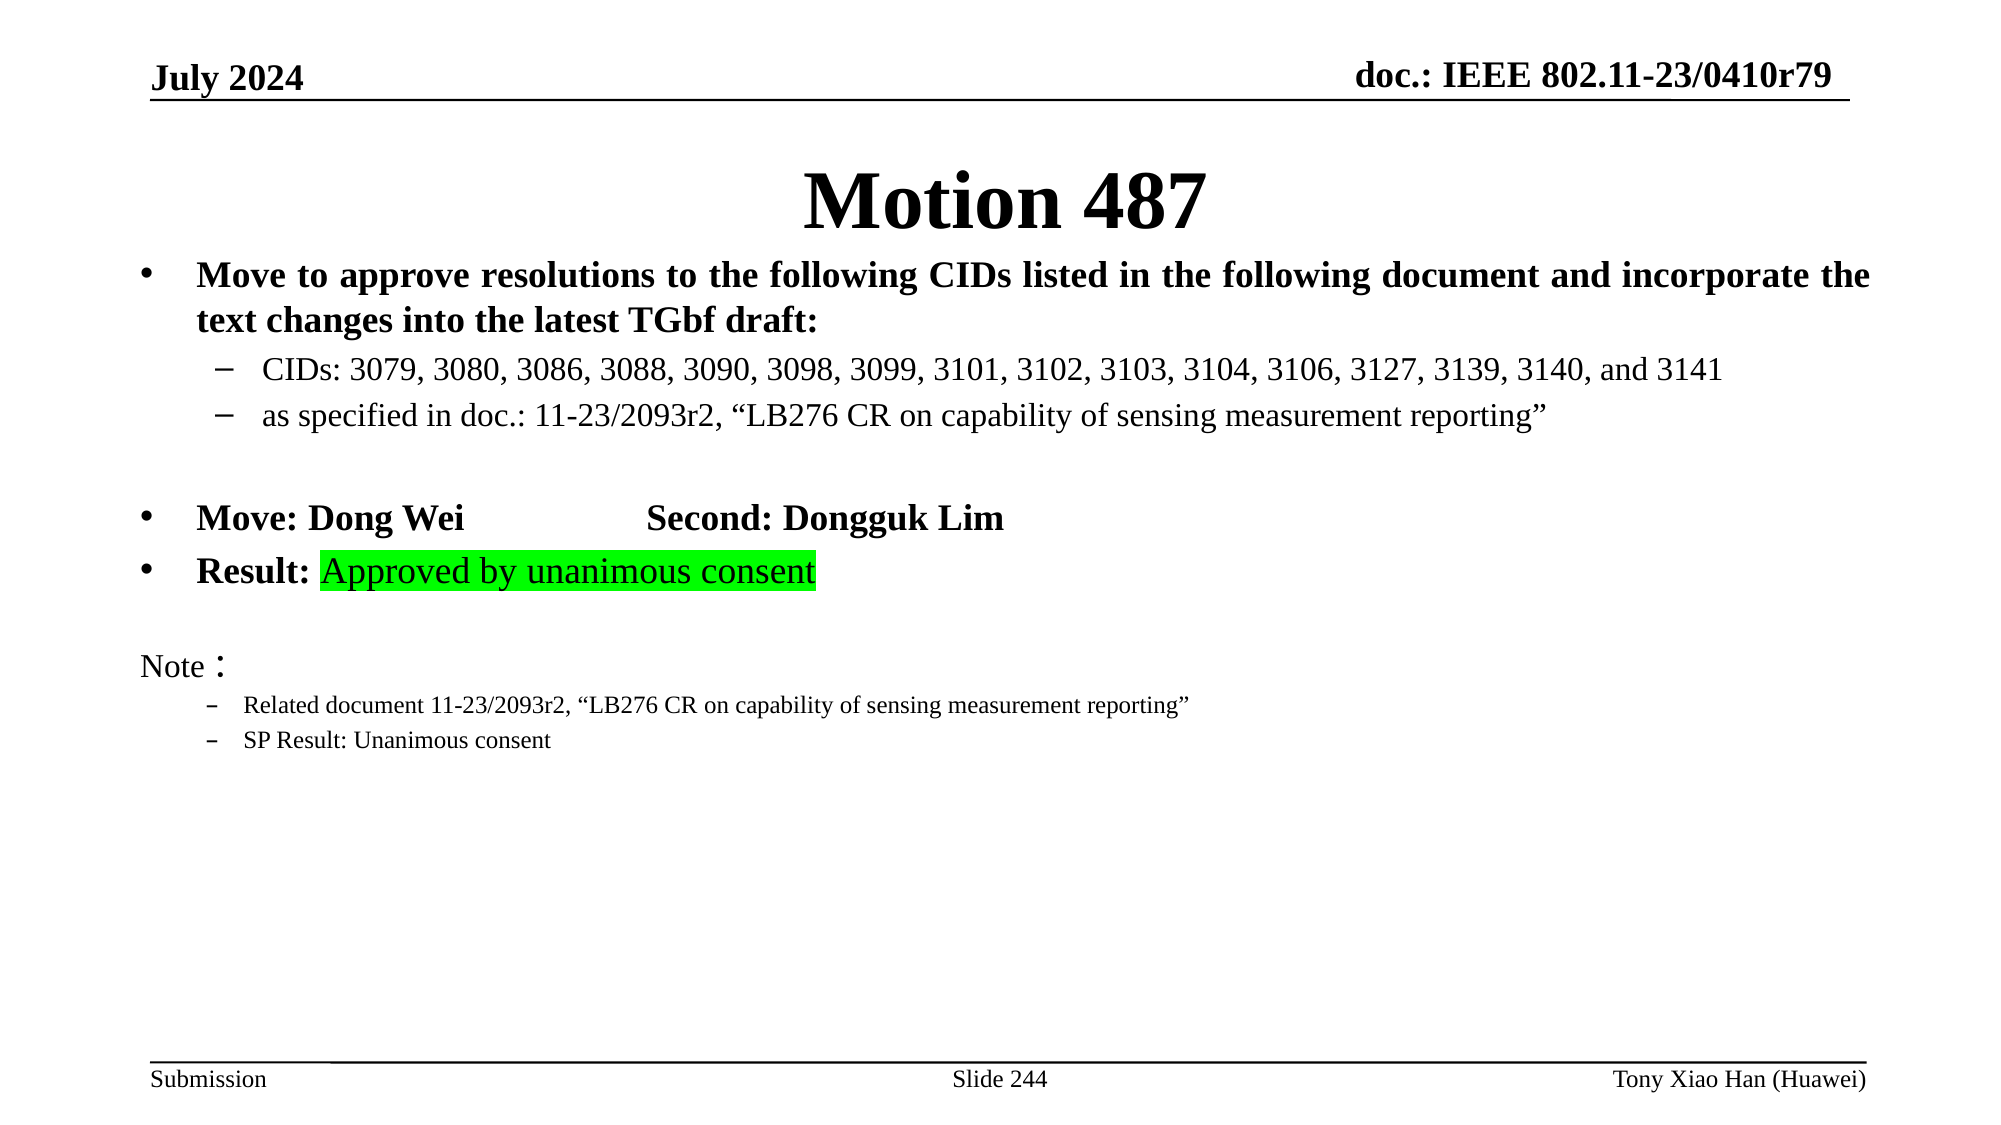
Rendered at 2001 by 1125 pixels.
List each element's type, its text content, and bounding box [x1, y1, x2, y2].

text_box Motion 487 [368, 137, 1644, 212]
text_box Move to approve resolutions to the following CIDs listed in the following document and incorporate the text changes into the latest TGbf draft: CIDs: 3079, 3080, 3086, 3088, 3090, 3098, 3099, 3101, 3102, 3103, 3104, 3106, 3127, 3139, 3140, and 3141 as specified in doc.: 11-23/2093r2, “LB276 CR on capability of sensing measurement reporting” Move: Dong Wei Second: Dongguk Lim Result: Approved by unanimous consent Note： Related document 11-23/2093r2, “LB276 CR on capability of sensing measurement reporting” SP Result: Unanimous consent [125, 212, 1888, 988]
